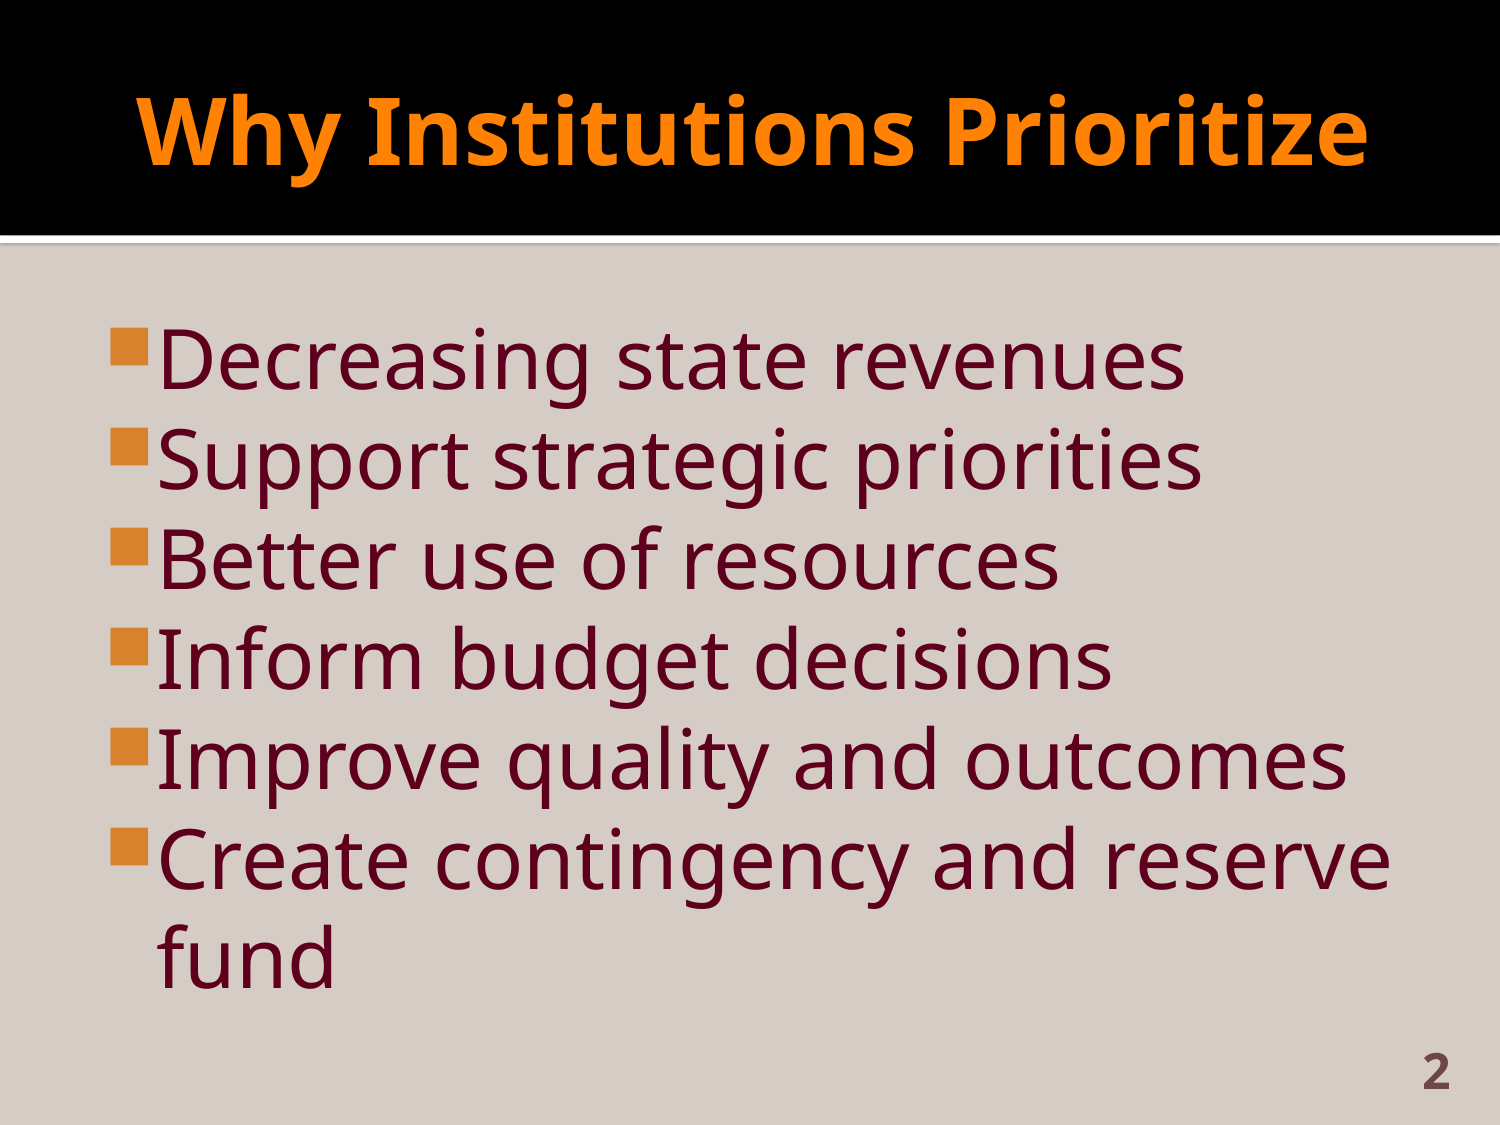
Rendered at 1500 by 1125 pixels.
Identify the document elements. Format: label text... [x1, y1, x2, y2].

slide_number 2 [1345, 1062, 1467, 1108]
list Decreasing state revenues Support strategic priorities Better use of resources Inform budget decisions Improve quality and outcomes Create contingency and reserve fund [75, 291, 1425, 1050]
title Why Institutions Prioritize [75, 25, 1425, 231]
